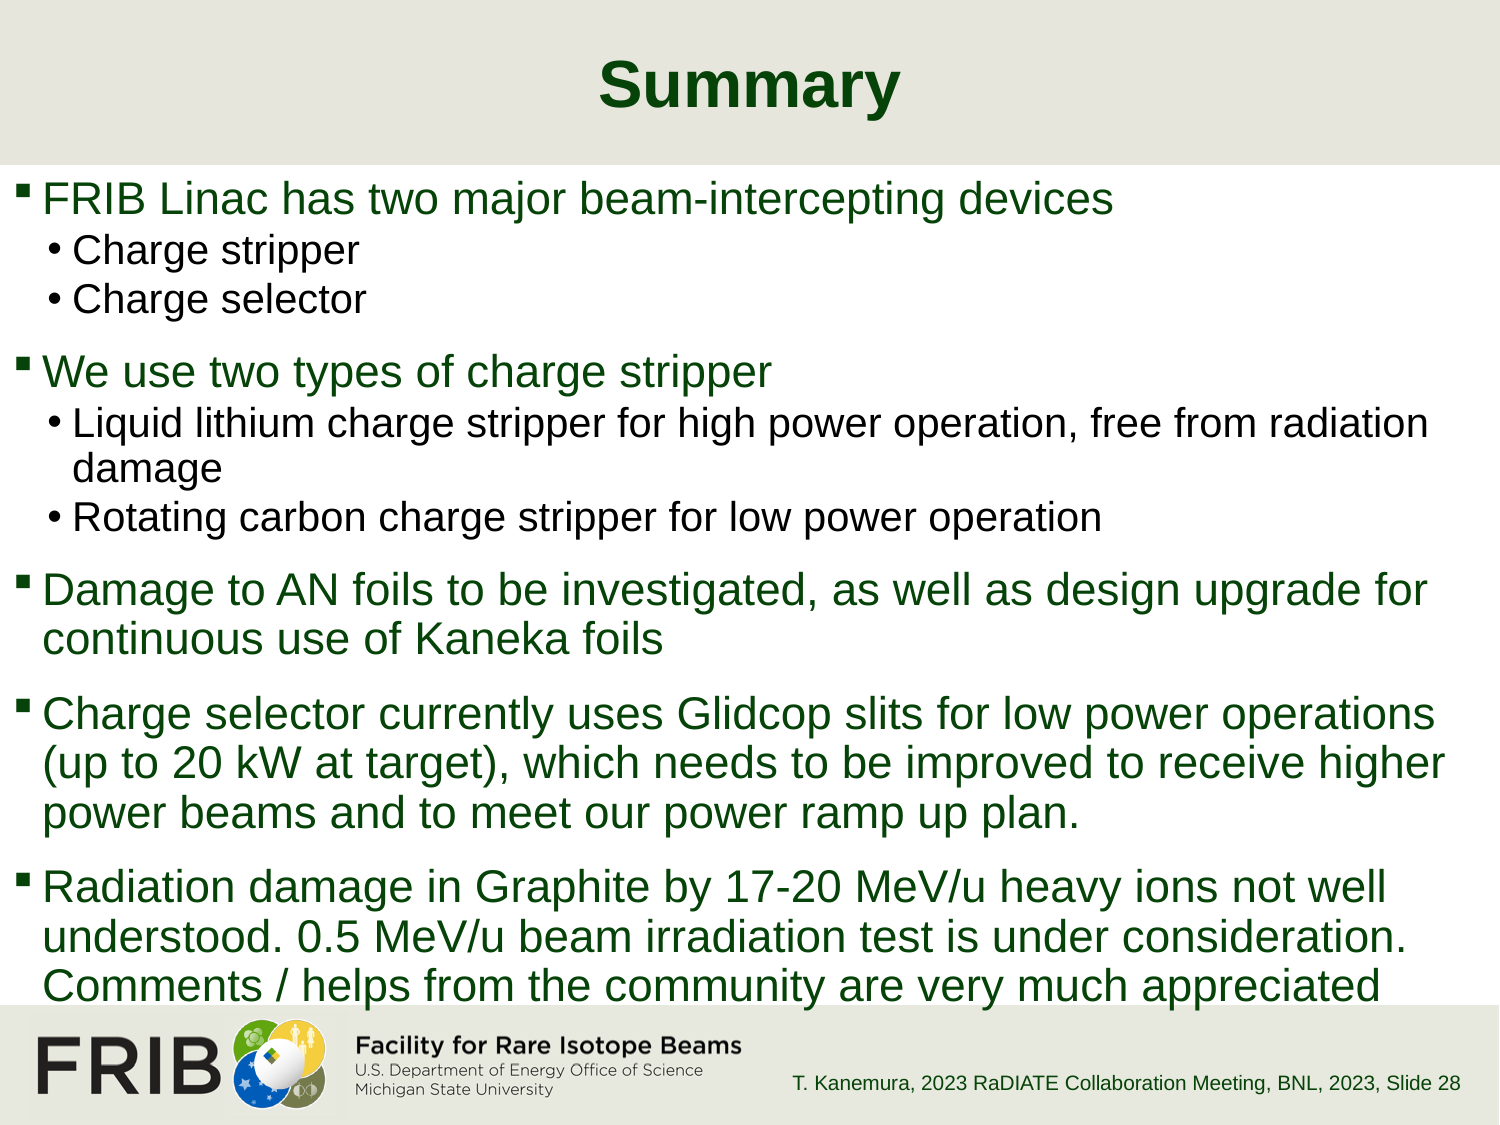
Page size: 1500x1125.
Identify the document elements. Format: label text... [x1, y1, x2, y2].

slide_number , Slide 28 [1374, 1042, 1500, 1103]
picture [0, 0, 1500, 165]
list FRIB Linac has two major beam-intercepting devices Charge stripper Charge selector We use two types of charge stripper Liquid lithium charge stripper for high power operation, free from radiation damage Rotating carbon charge stripper for low power operation Damage to AN foils to be investigated, as well as design upgrade for continuous use of Kaneka foils Charge selector currently uses Glidcop slits for low power operations (up to 20 kW at target), which needs to be improved to receive higher power beams and to meet our power ramp up plan. Radiation damage in Graphite by 17-20 MeV/u heavy ions not well understood. 0.5 MeV/u beam irradiation test is under consideration. Comments / helps from the community are very much appreciated [12, 174, 1488, 1000]
picture [0, 1005, 1499, 1125]
footer T. Kanemura, 2023 RaDIATE Collaboration Meeting, BNL, 2023 [679, 1042, 1374, 1103]
title Summary [11, 46, 1489, 128]
